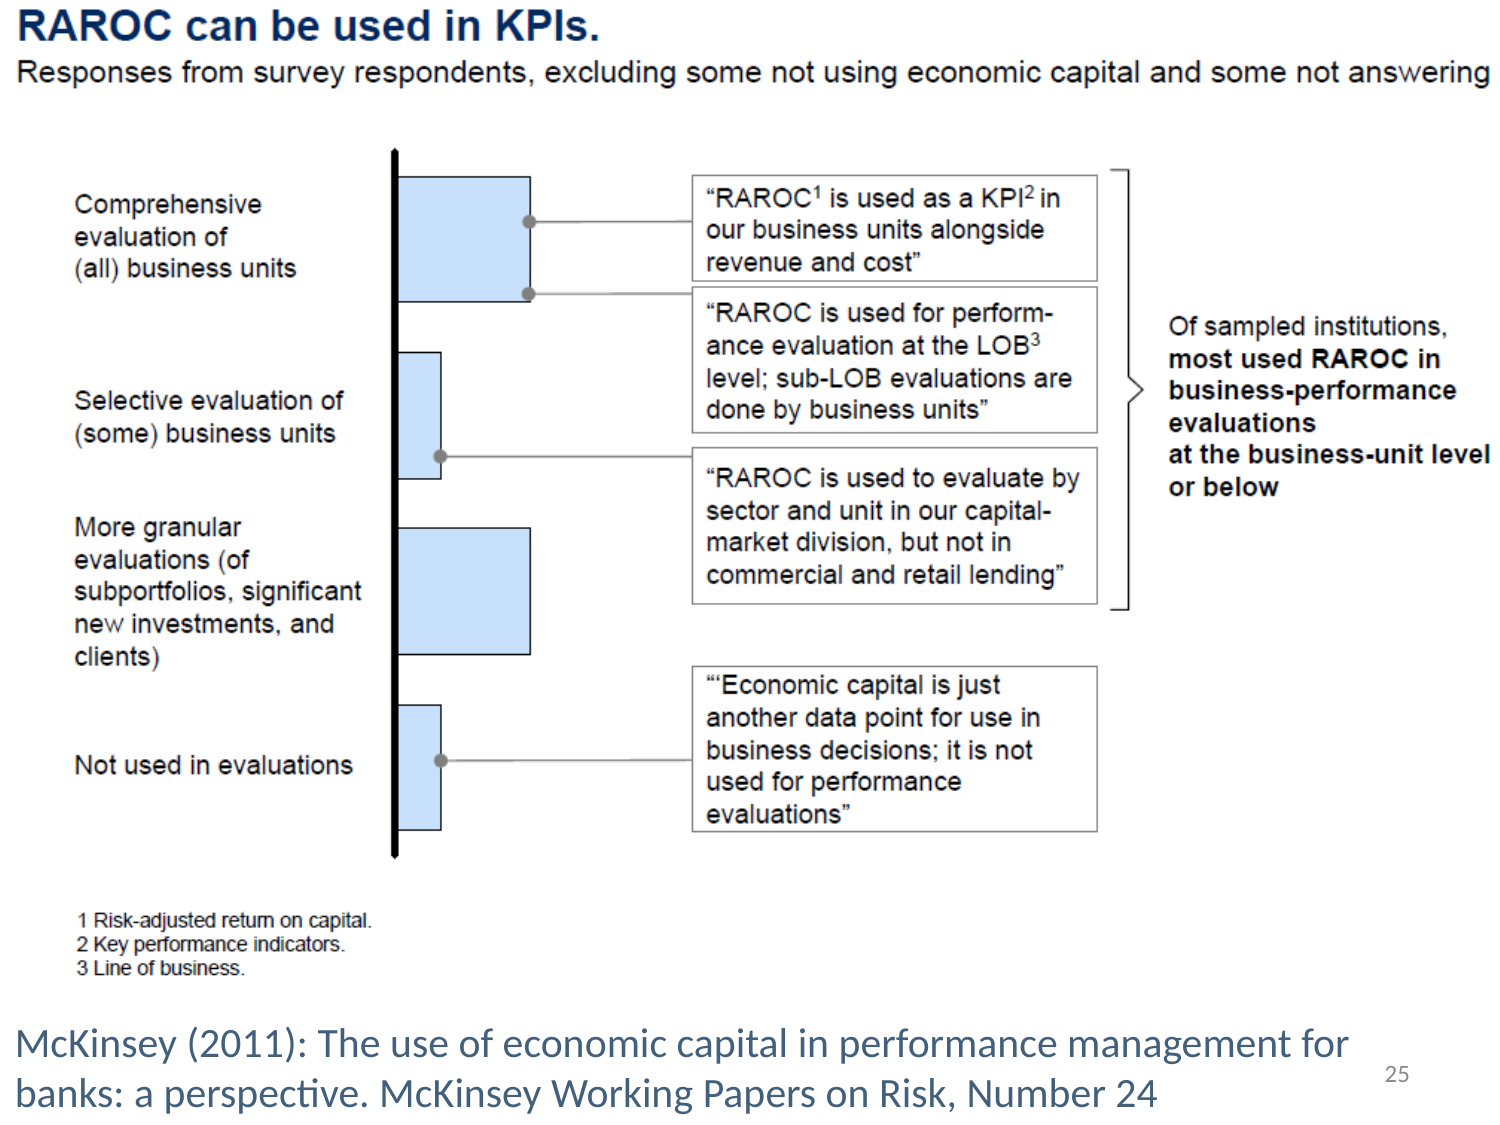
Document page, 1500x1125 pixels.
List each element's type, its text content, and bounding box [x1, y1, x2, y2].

text_box McKinsey (2011): The use of economic capital in performance management for banks: a perspective. McKinsey Working Papers on Risk, Number 24 [0, 1008, 1376, 1124]
picture [0, 0, 1500, 1125]
slide_number 25 [1376, 1042, 1425, 1103]
